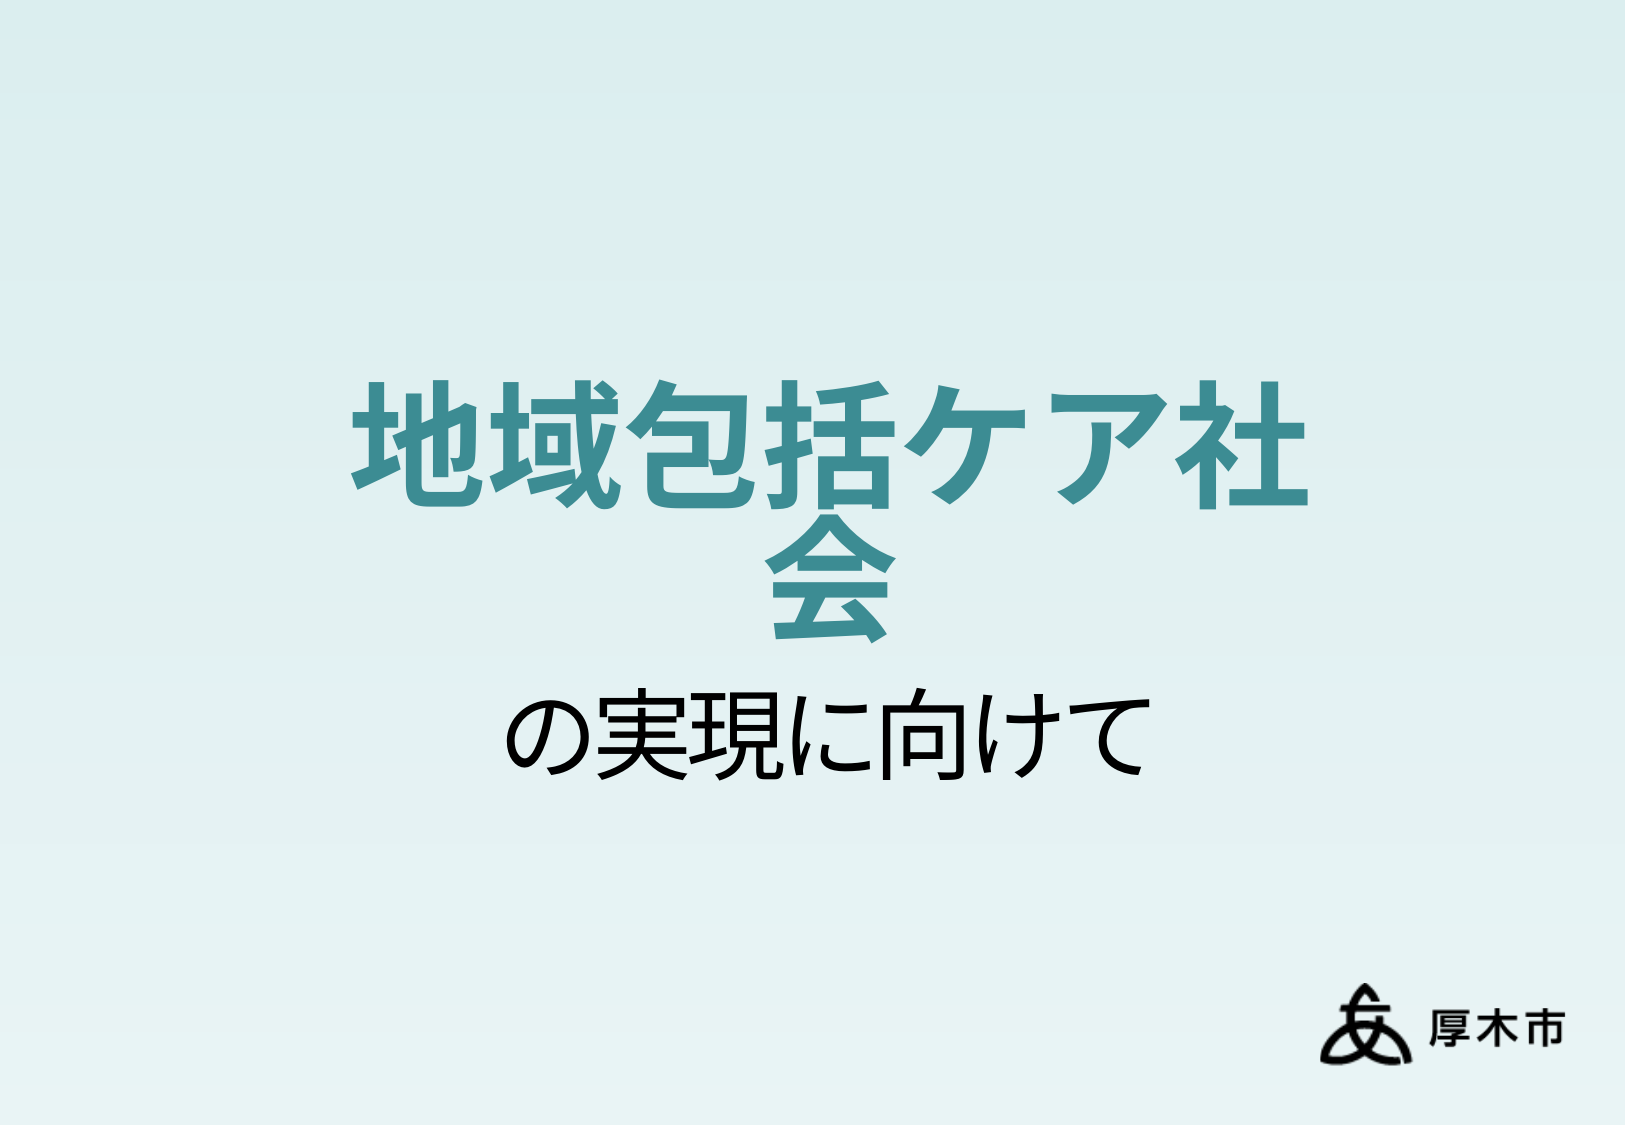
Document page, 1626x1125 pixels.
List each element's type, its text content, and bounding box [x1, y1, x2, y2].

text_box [1320, 982, 1576, 1071]
text_box 地域包括ケア社会 の実現に向けて [280, 397, 1380, 787]
